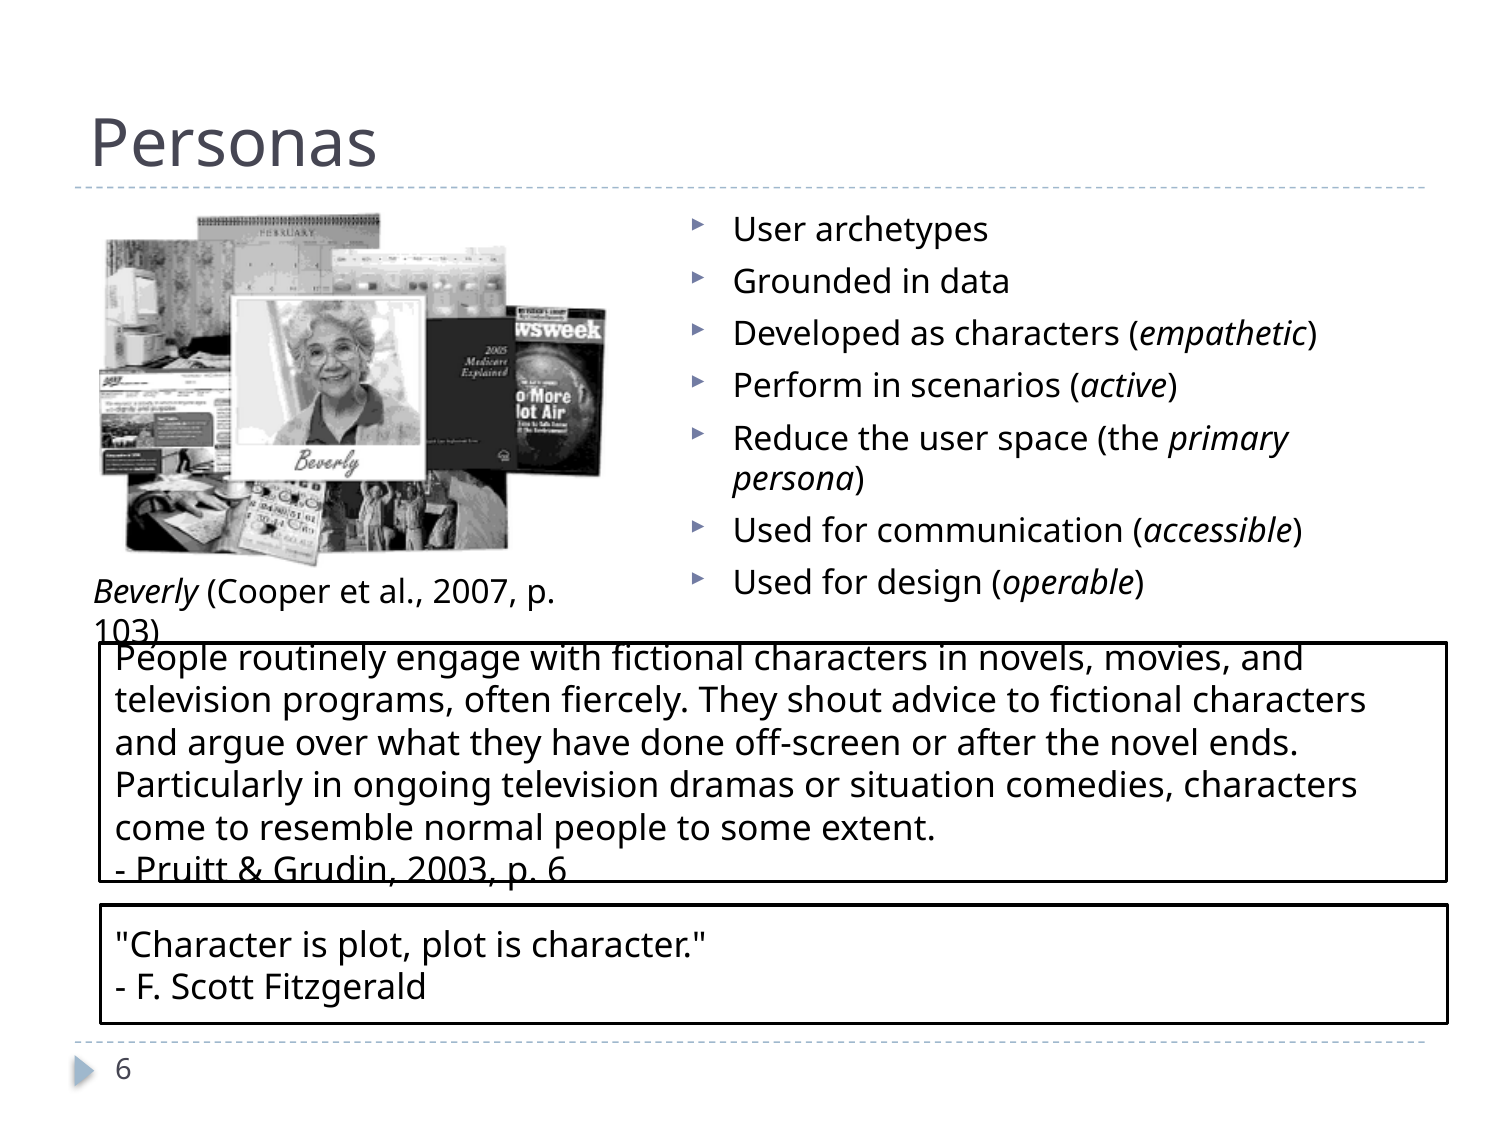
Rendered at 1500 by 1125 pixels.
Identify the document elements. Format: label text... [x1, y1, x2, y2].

list User archetypes Grounded in data Developed as characters (empathetic) Perform in scenarios (active) Reduce the user space (the primary persona) Used for communication (accessible) Used for design (operable) [675, 200, 1423, 613]
title Personas [75, 24, 1425, 188]
slide_number 6 [100, 1042, 426, 1103]
text_box People routinely engage with fictional characters in novels, movies, and television programs, often fiercely. They shout advice to fictional characters and argue over what they have done off-screen or after the novel ends. Particularly in ongoing television dramas or situation comedies, characters come to resemble normal people to some extent. - Pruitt & Grudin, 2003, p. 6 [98, 641, 1448, 883]
text_box Beverly (Cooper et al., 2007, p. 103) [78, 562, 625, 657]
text_box "Character is plot, plot is character." - F. Scott Fitzgerald [99, 903, 1449, 1025]
picture [99, 199, 610, 571]
